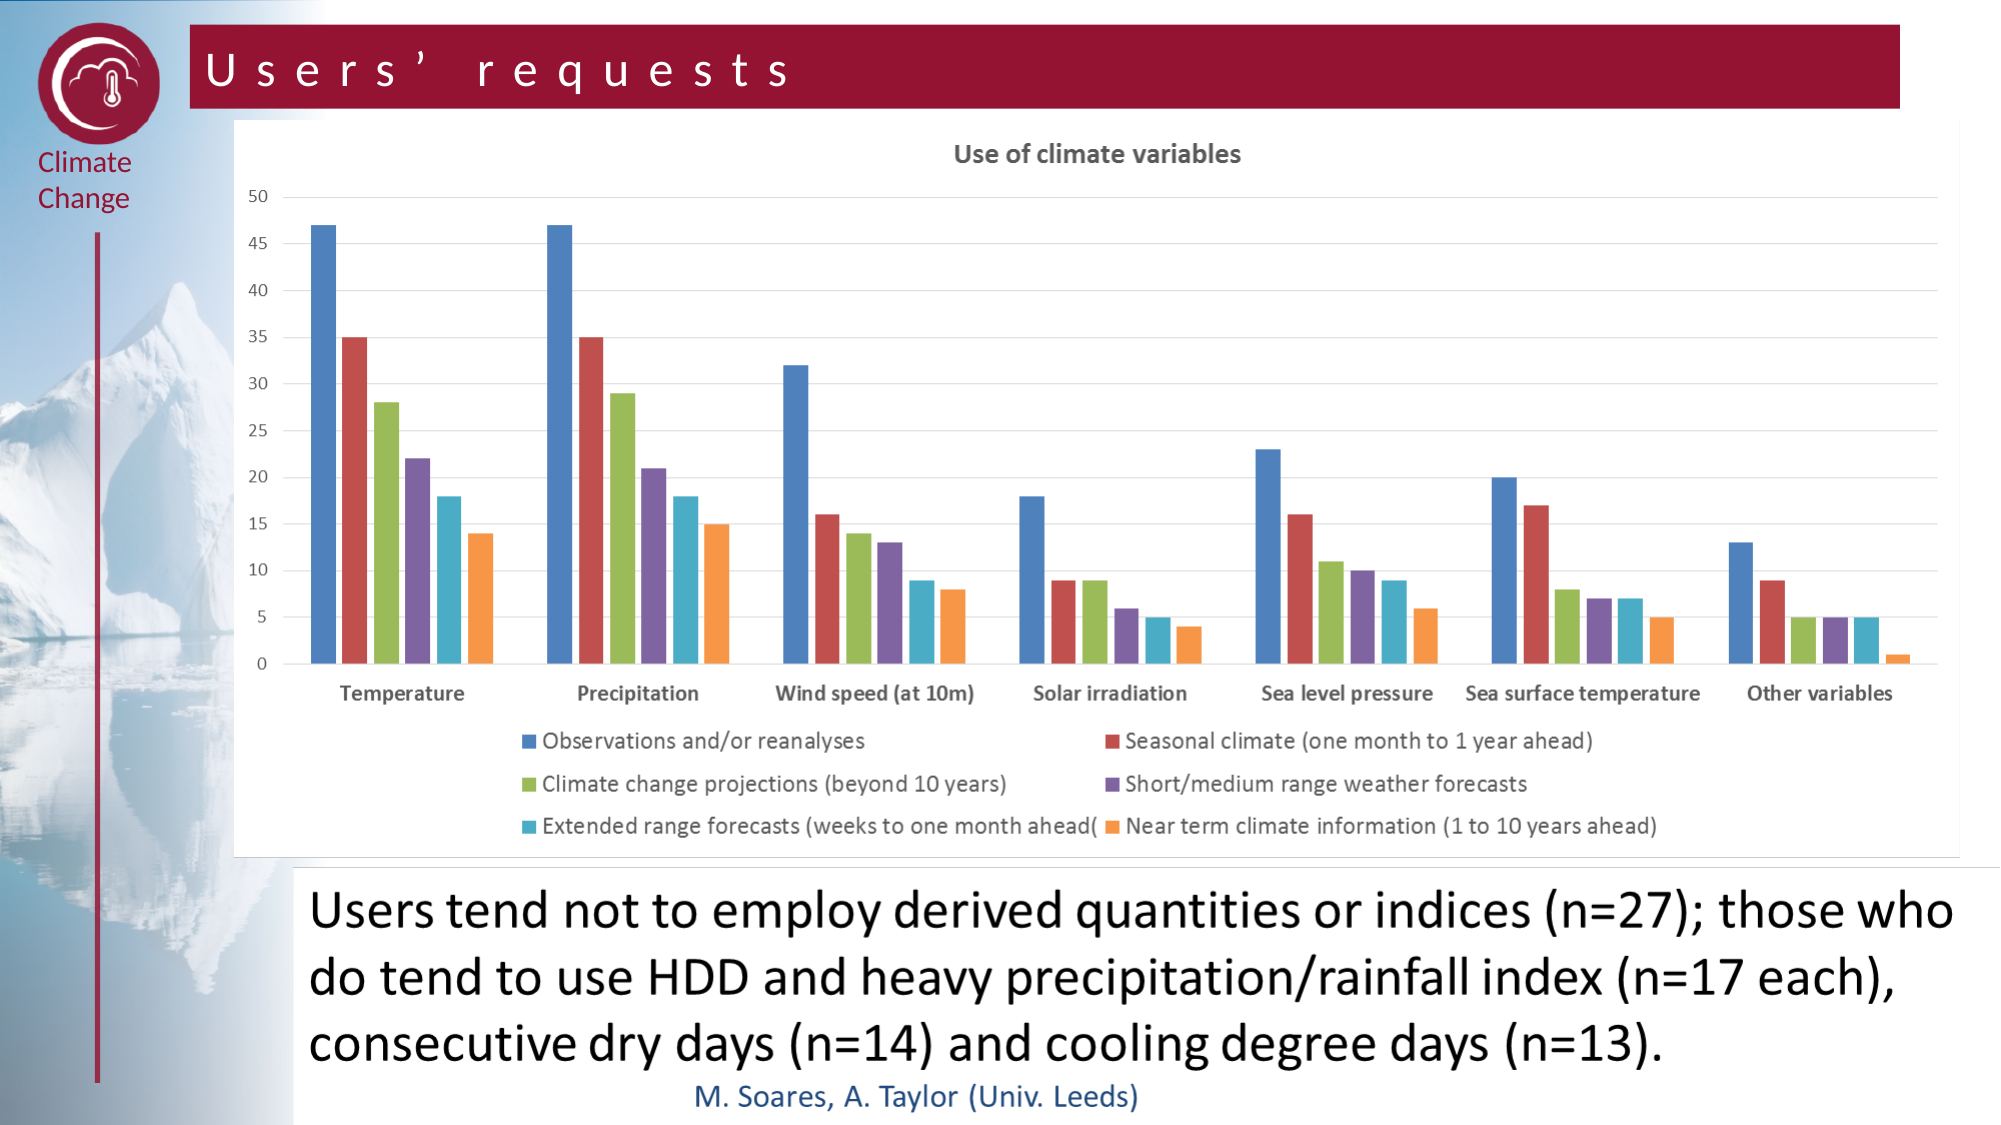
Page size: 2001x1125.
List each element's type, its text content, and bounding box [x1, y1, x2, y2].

title Users’ requests [189, 24, 1900, 109]
picture [25, 4, 171, 155]
picture [233, 120, 2000, 1125]
